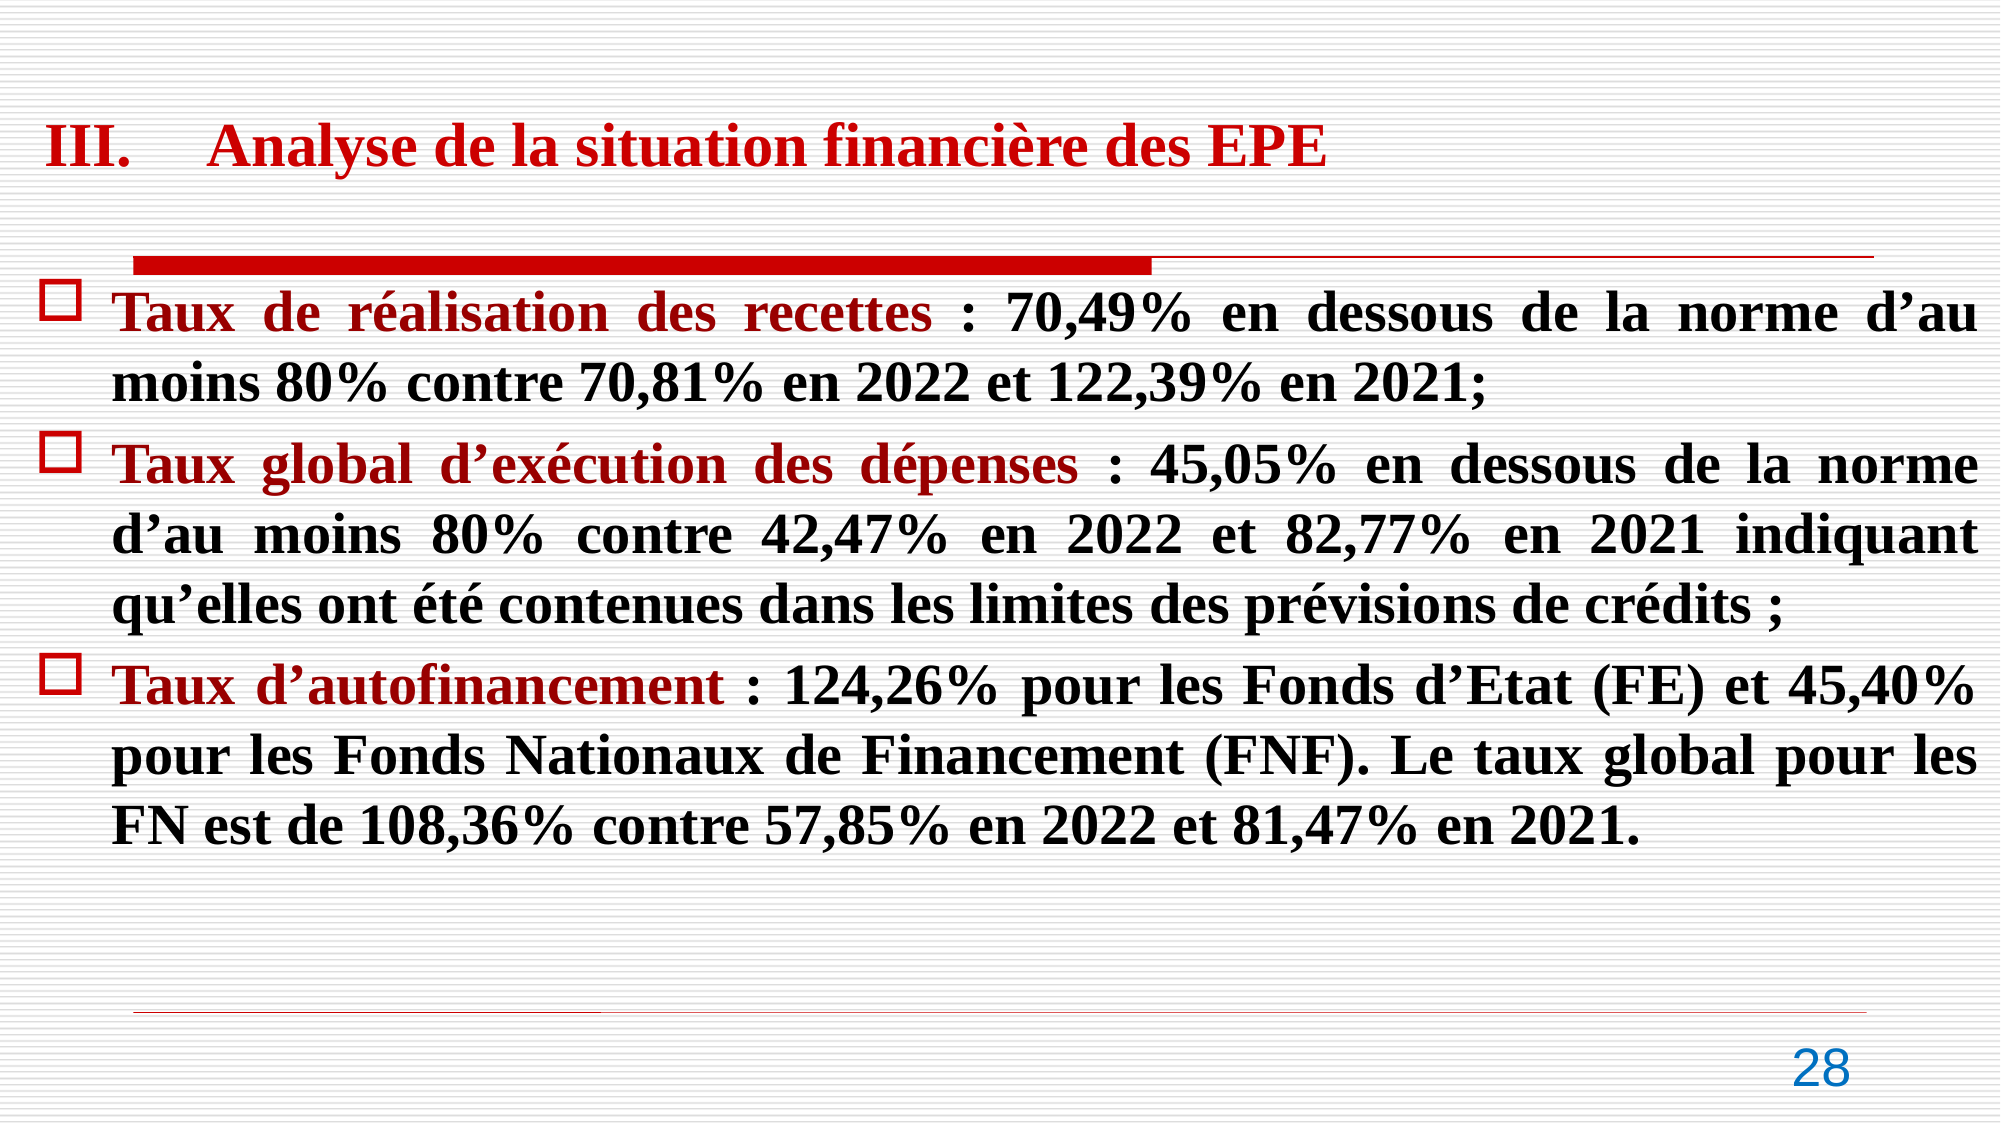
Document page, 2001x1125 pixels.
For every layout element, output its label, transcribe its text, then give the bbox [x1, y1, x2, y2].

picture [0, 0, 2001, 1125]
text_box III. Analyse de la situation financière des EPE [19, 40, 2000, 197]
list Taux de réalisation des recettes : 70,49% en dessous de la norme d’au moins 80% contre 70,81% en 2022 et 122,39% en 2021; Taux global d’exécution des dépenses : 45,05% en dessous de la norme d’au moins 80% contre 42,47% en 2022 et 82,77% en 2021 indiquant qu’elles ont été contenues dans les limites des prévisions de crédits ; Taux d’autofinancement : 124,26% pour les Fonds d’Etat (FE) et 45,40% pour les Fonds Nationaux de Financement (FNF). Le taux global pour les FN est de 108,36% contre 57,85% en 2022 et 81,47% en 2021. [19, 265, 1995, 1000]
slide_number 28 [1433, 1024, 1867, 1103]
